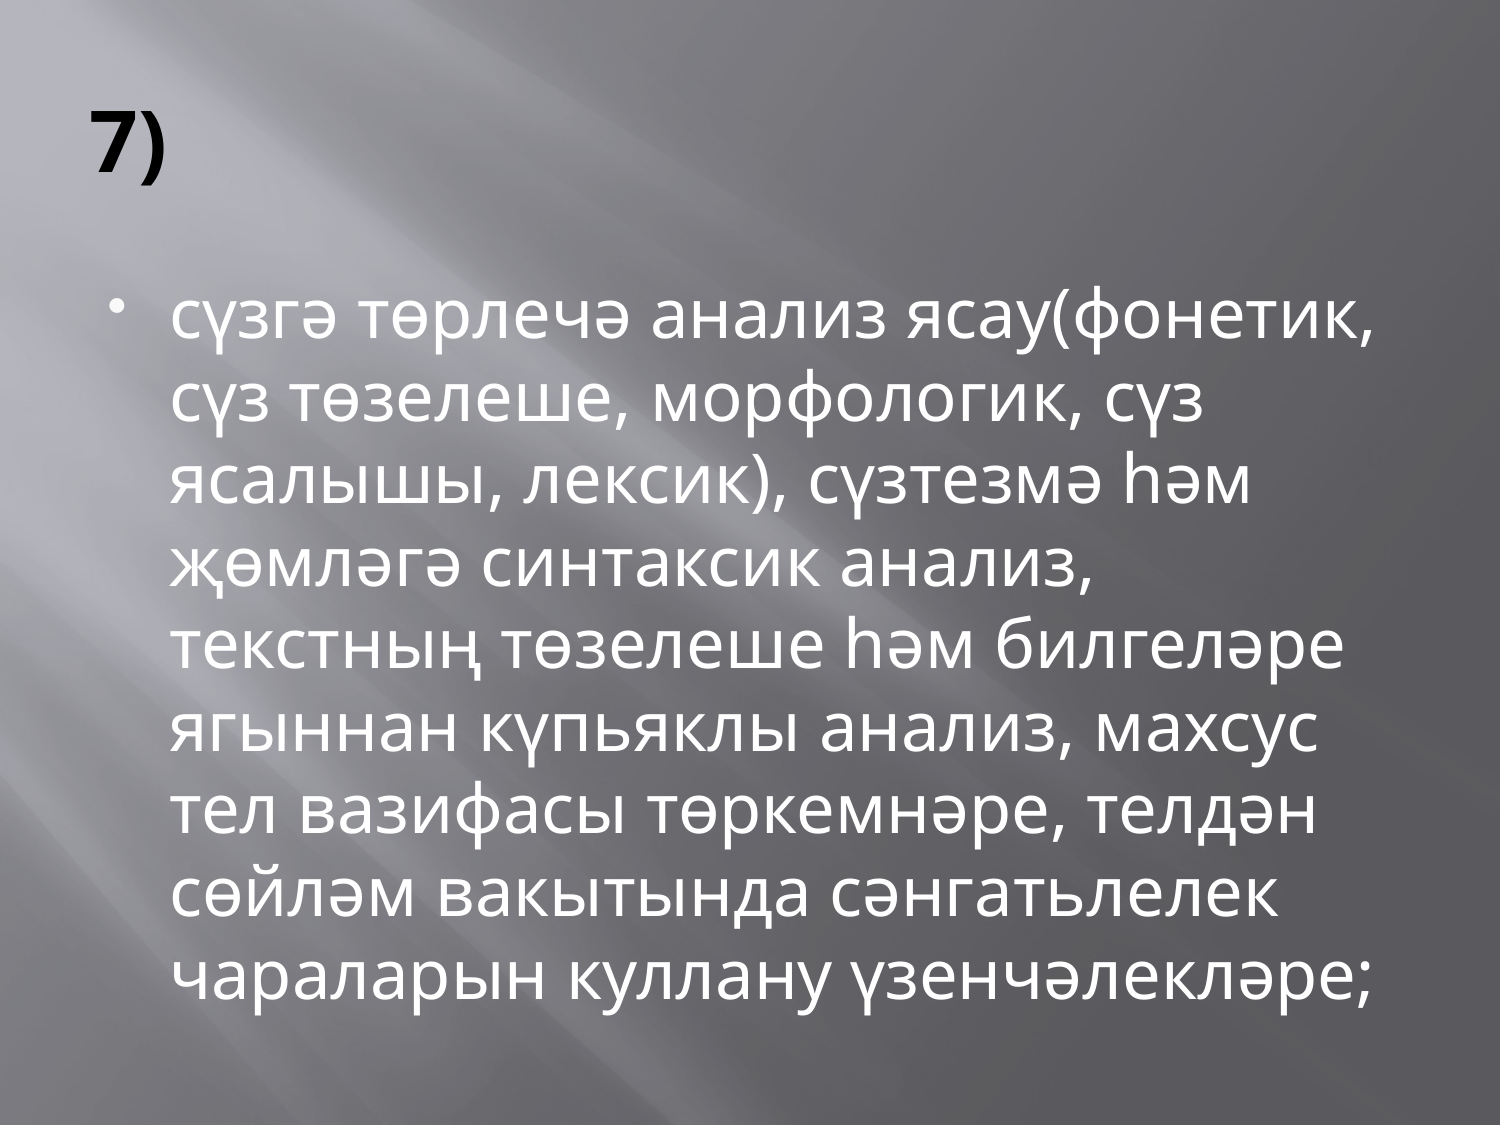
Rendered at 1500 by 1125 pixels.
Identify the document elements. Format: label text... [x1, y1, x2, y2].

list сүзгә төрлечә анализ ясау(фонетик, сүз төзелеше, морфологик, сүз ясалышы, лексик), сүзтезмә һәм җөмләгә синтаксик анализ, текстның төзелеше һәм билгеләре ягыннан күпьяклы анализ, махсус тел вазифасы төркемнәре, телдән сөйләм вакытында сәнгатьлелек чараларын куллану үзенчәлекләре; [75, 262, 1425, 1035]
title 7) [75, 45, 1425, 233]
